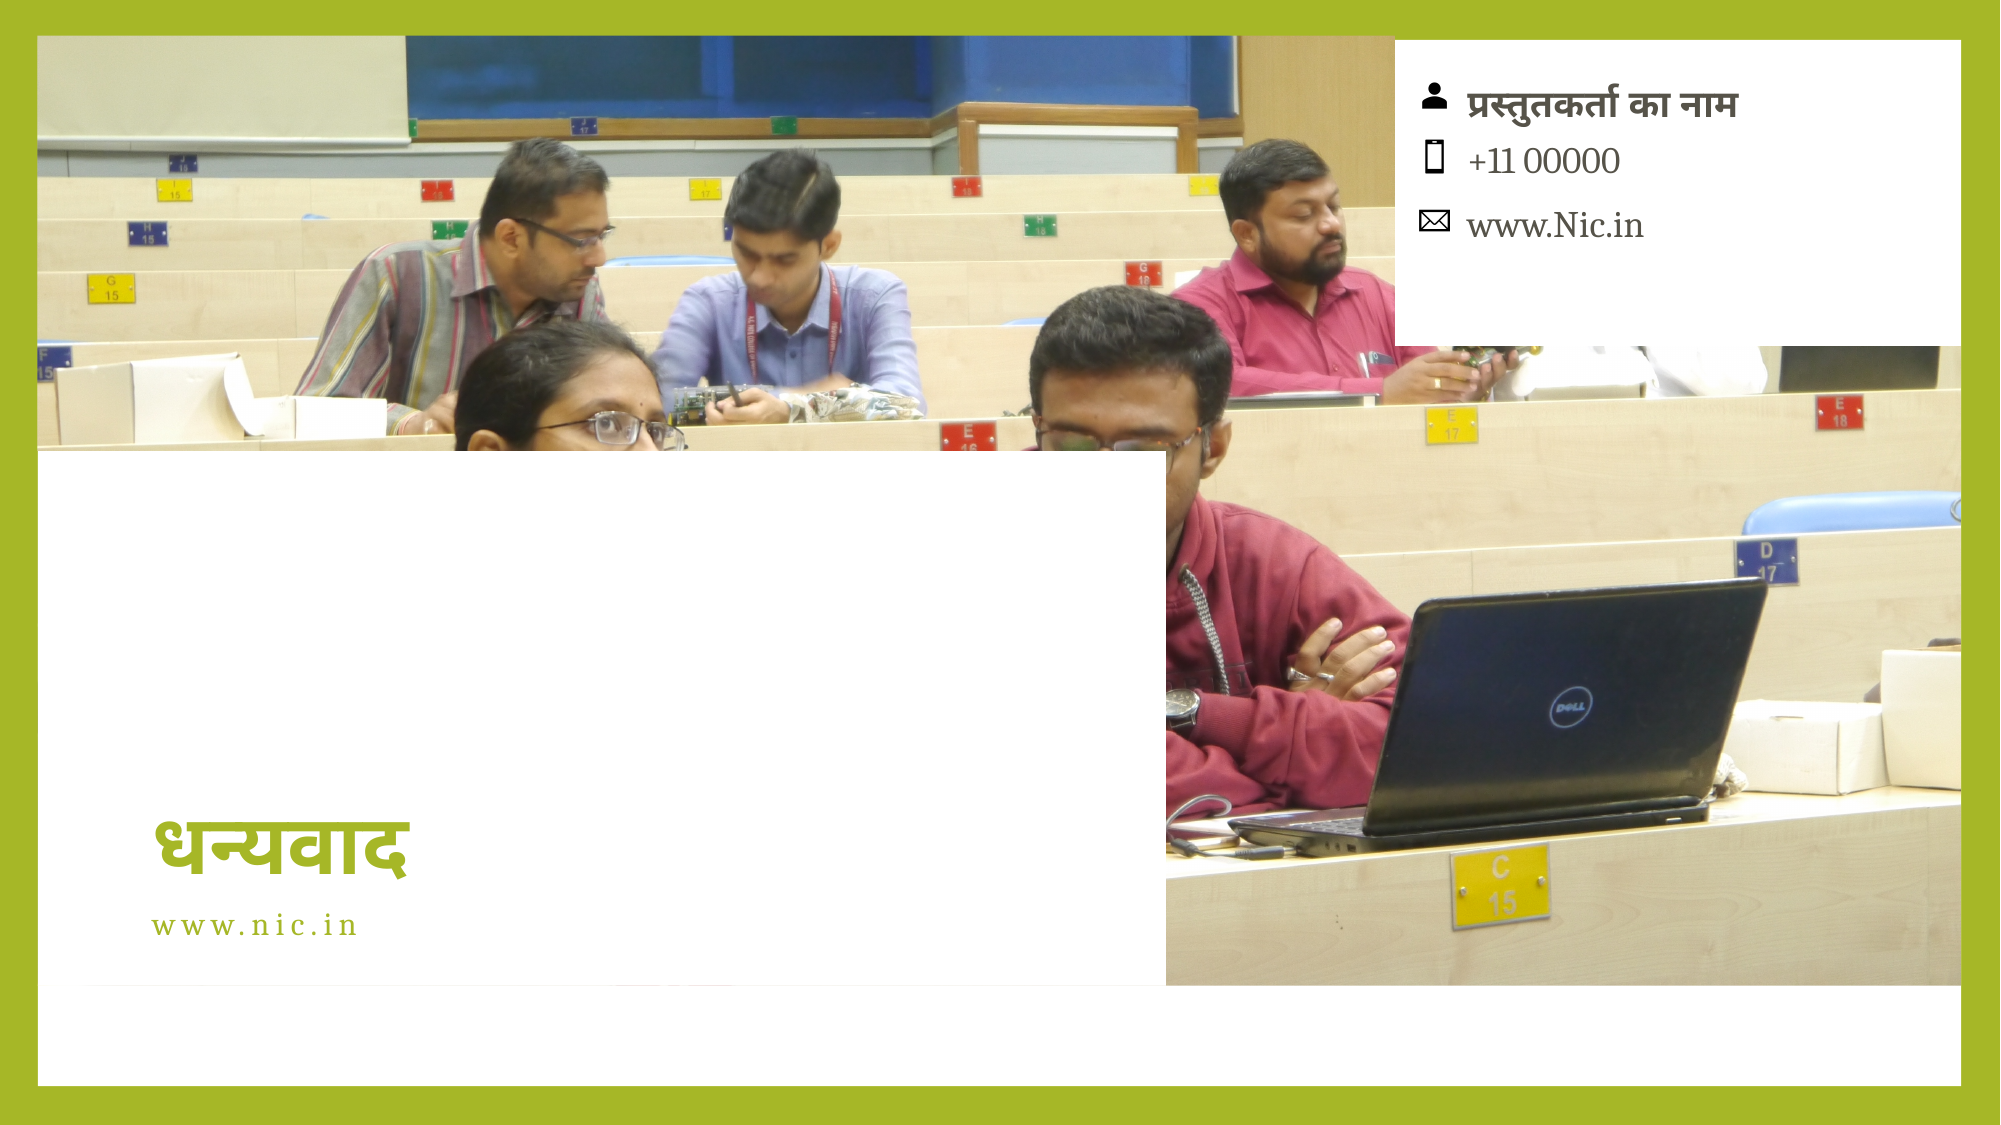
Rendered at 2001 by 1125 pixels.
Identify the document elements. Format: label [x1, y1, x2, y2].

text_box [1415, 77, 1873, 241]
picture [37, 35, 1962, 986]
